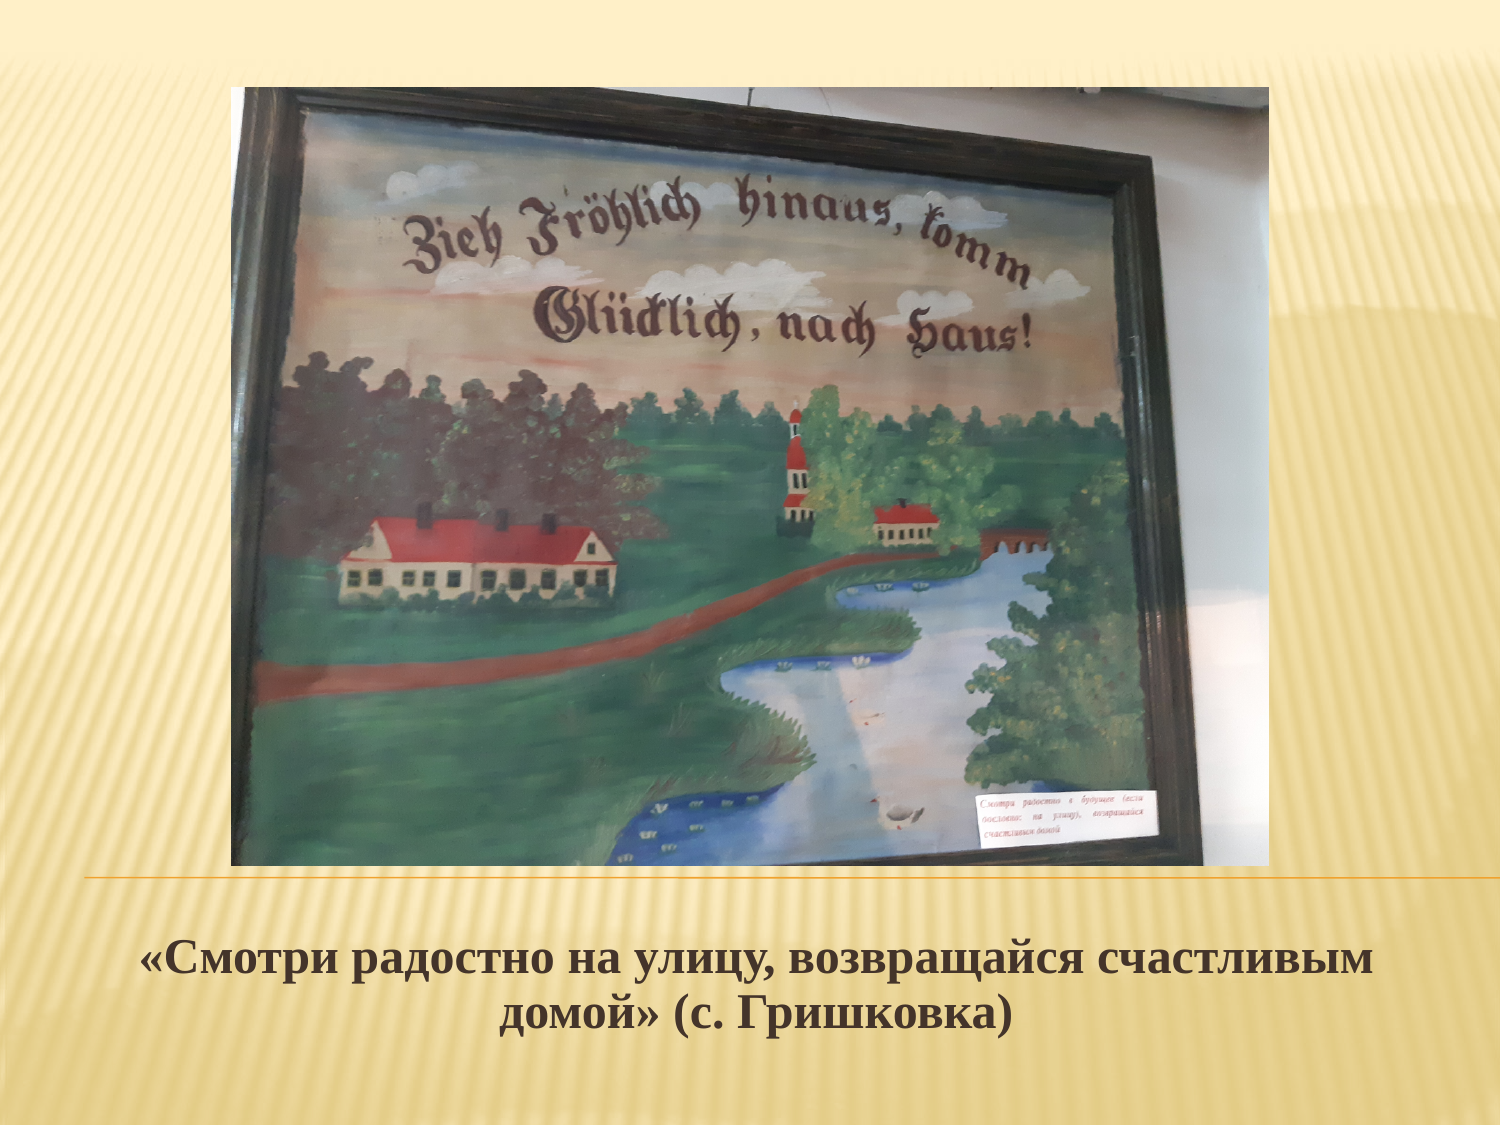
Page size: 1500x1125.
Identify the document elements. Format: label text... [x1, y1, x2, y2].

picture [230, 87, 1269, 866]
subtitle «Смотри радостно на улицу, возвращайся счастливым домой» (с. Гришковка) [62, 900, 1450, 1125]
